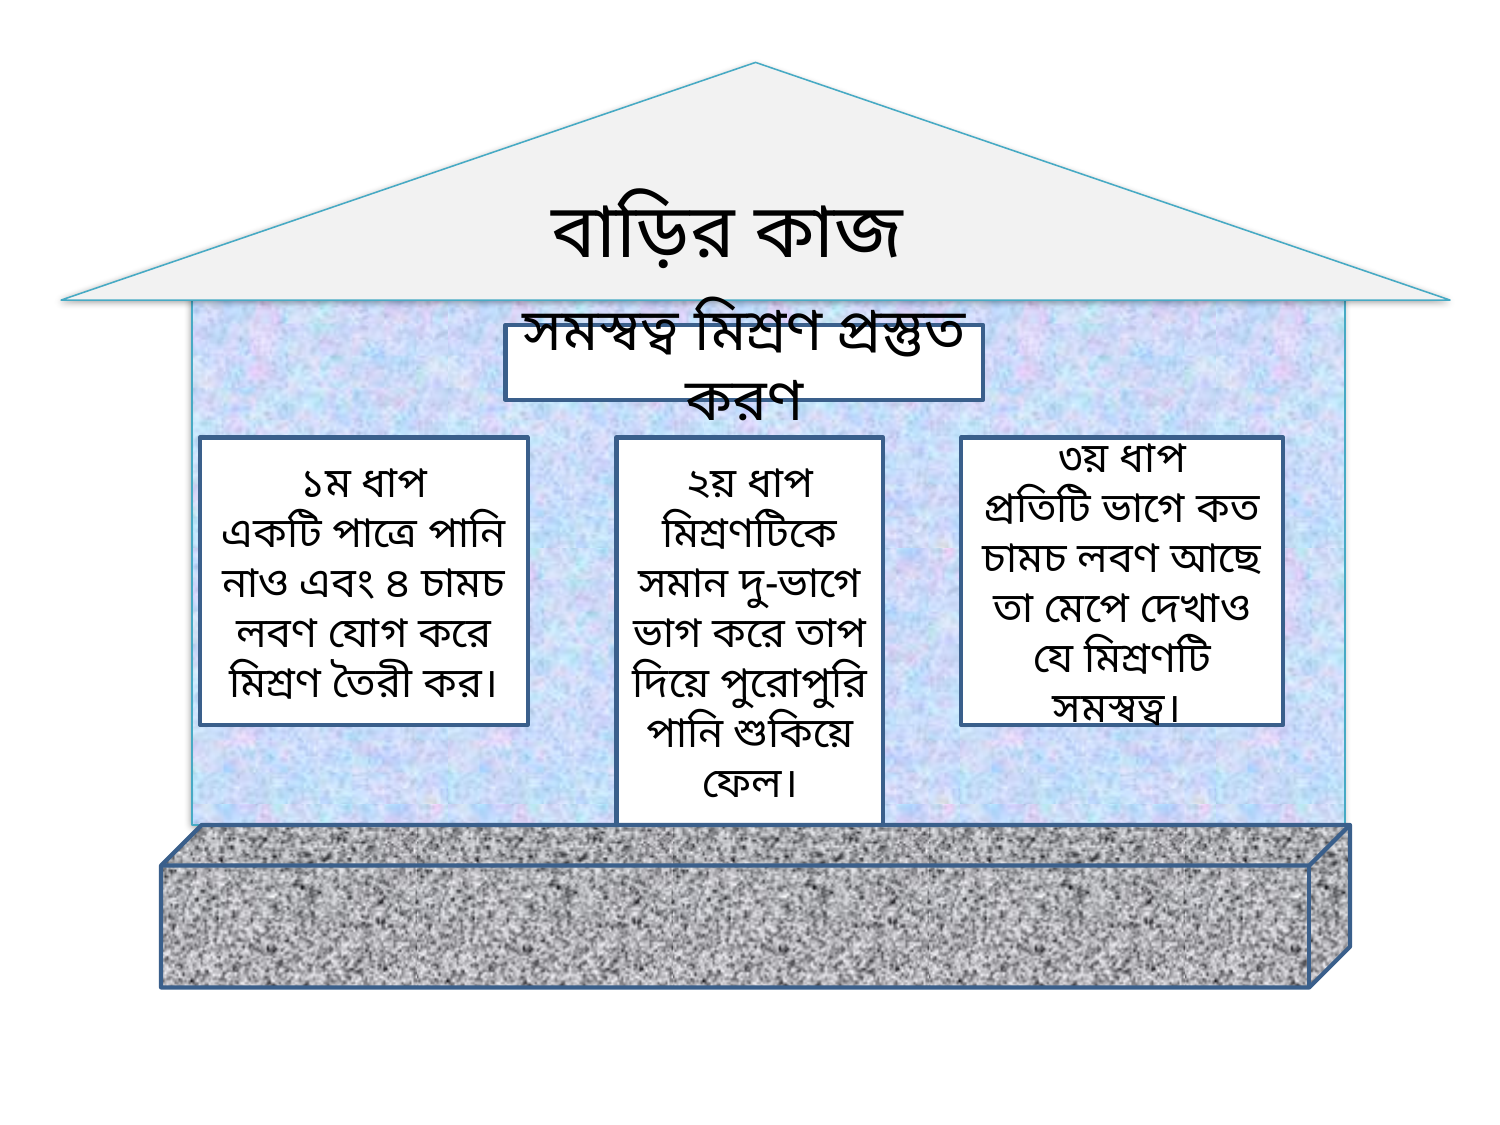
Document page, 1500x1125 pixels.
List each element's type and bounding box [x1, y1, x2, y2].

text_box [158, 834, 1353, 990]
text_box [60, 62, 1451, 826]
